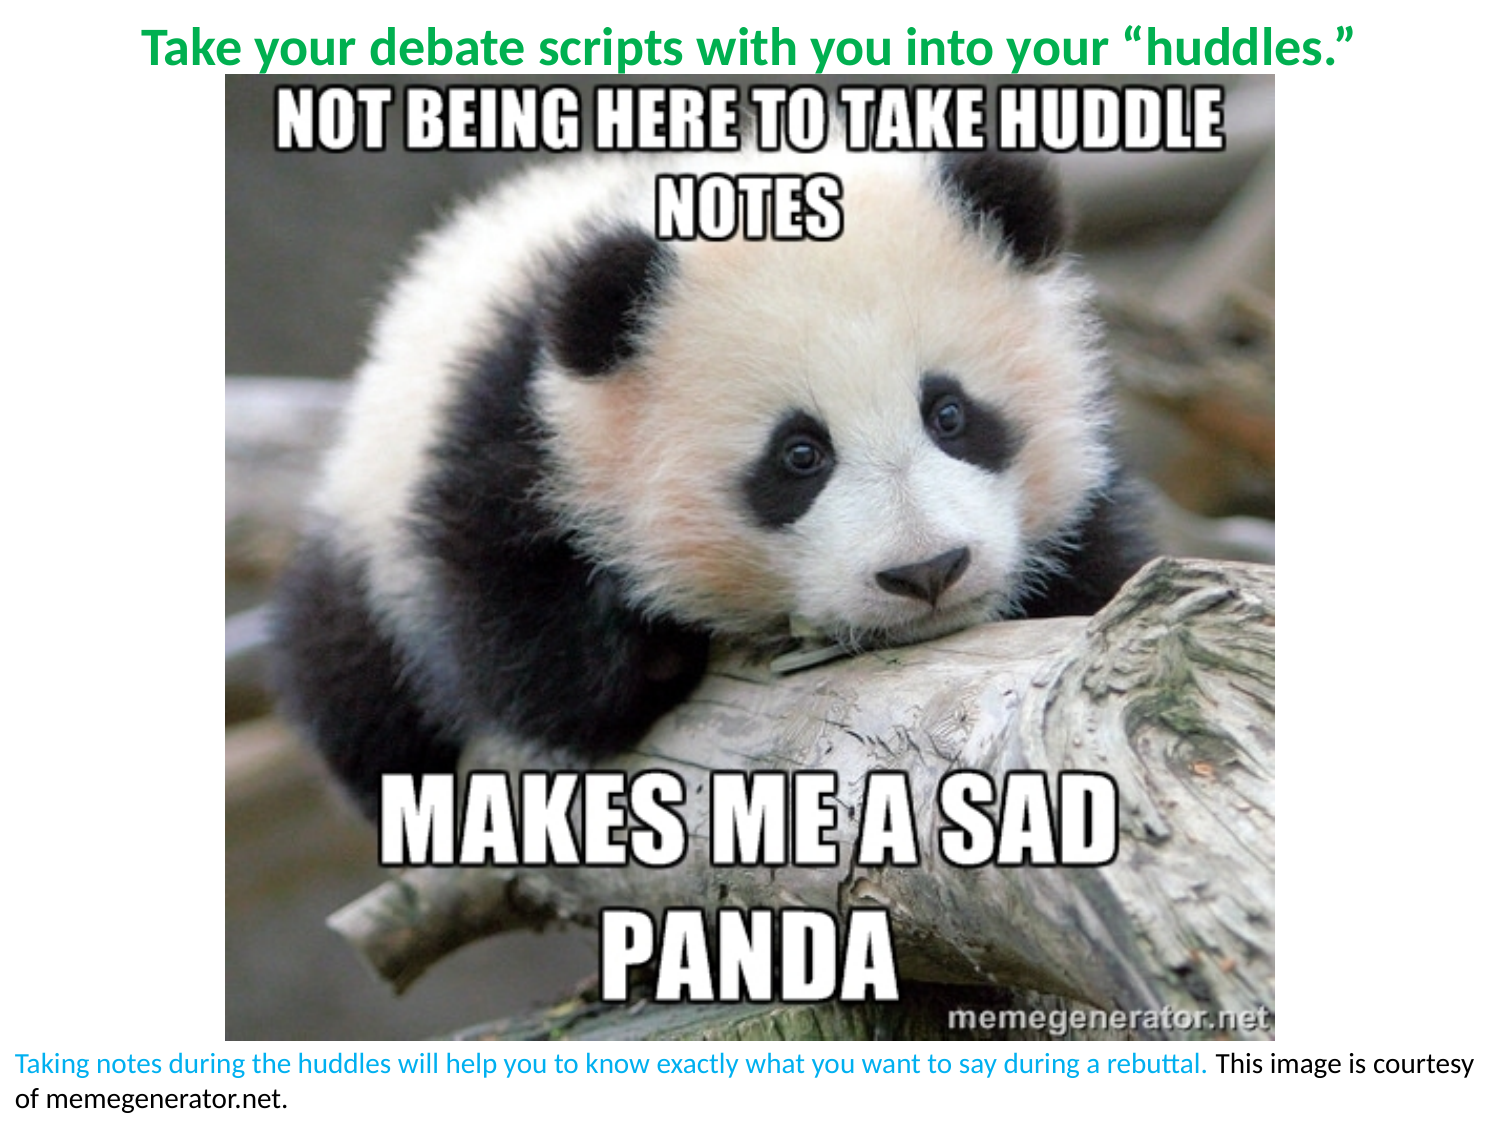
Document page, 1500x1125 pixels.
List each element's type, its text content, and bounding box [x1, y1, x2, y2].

picture [224, 74, 1276, 1042]
text_box Taking notes during the huddles will help you to know exactly what you want to say during a rebuttal. This image is courtesy of memegenerator.net. [0, 1037, 1500, 1125]
title Take your debate scripts with you into your “huddles.” [0, 0, 1500, 88]
